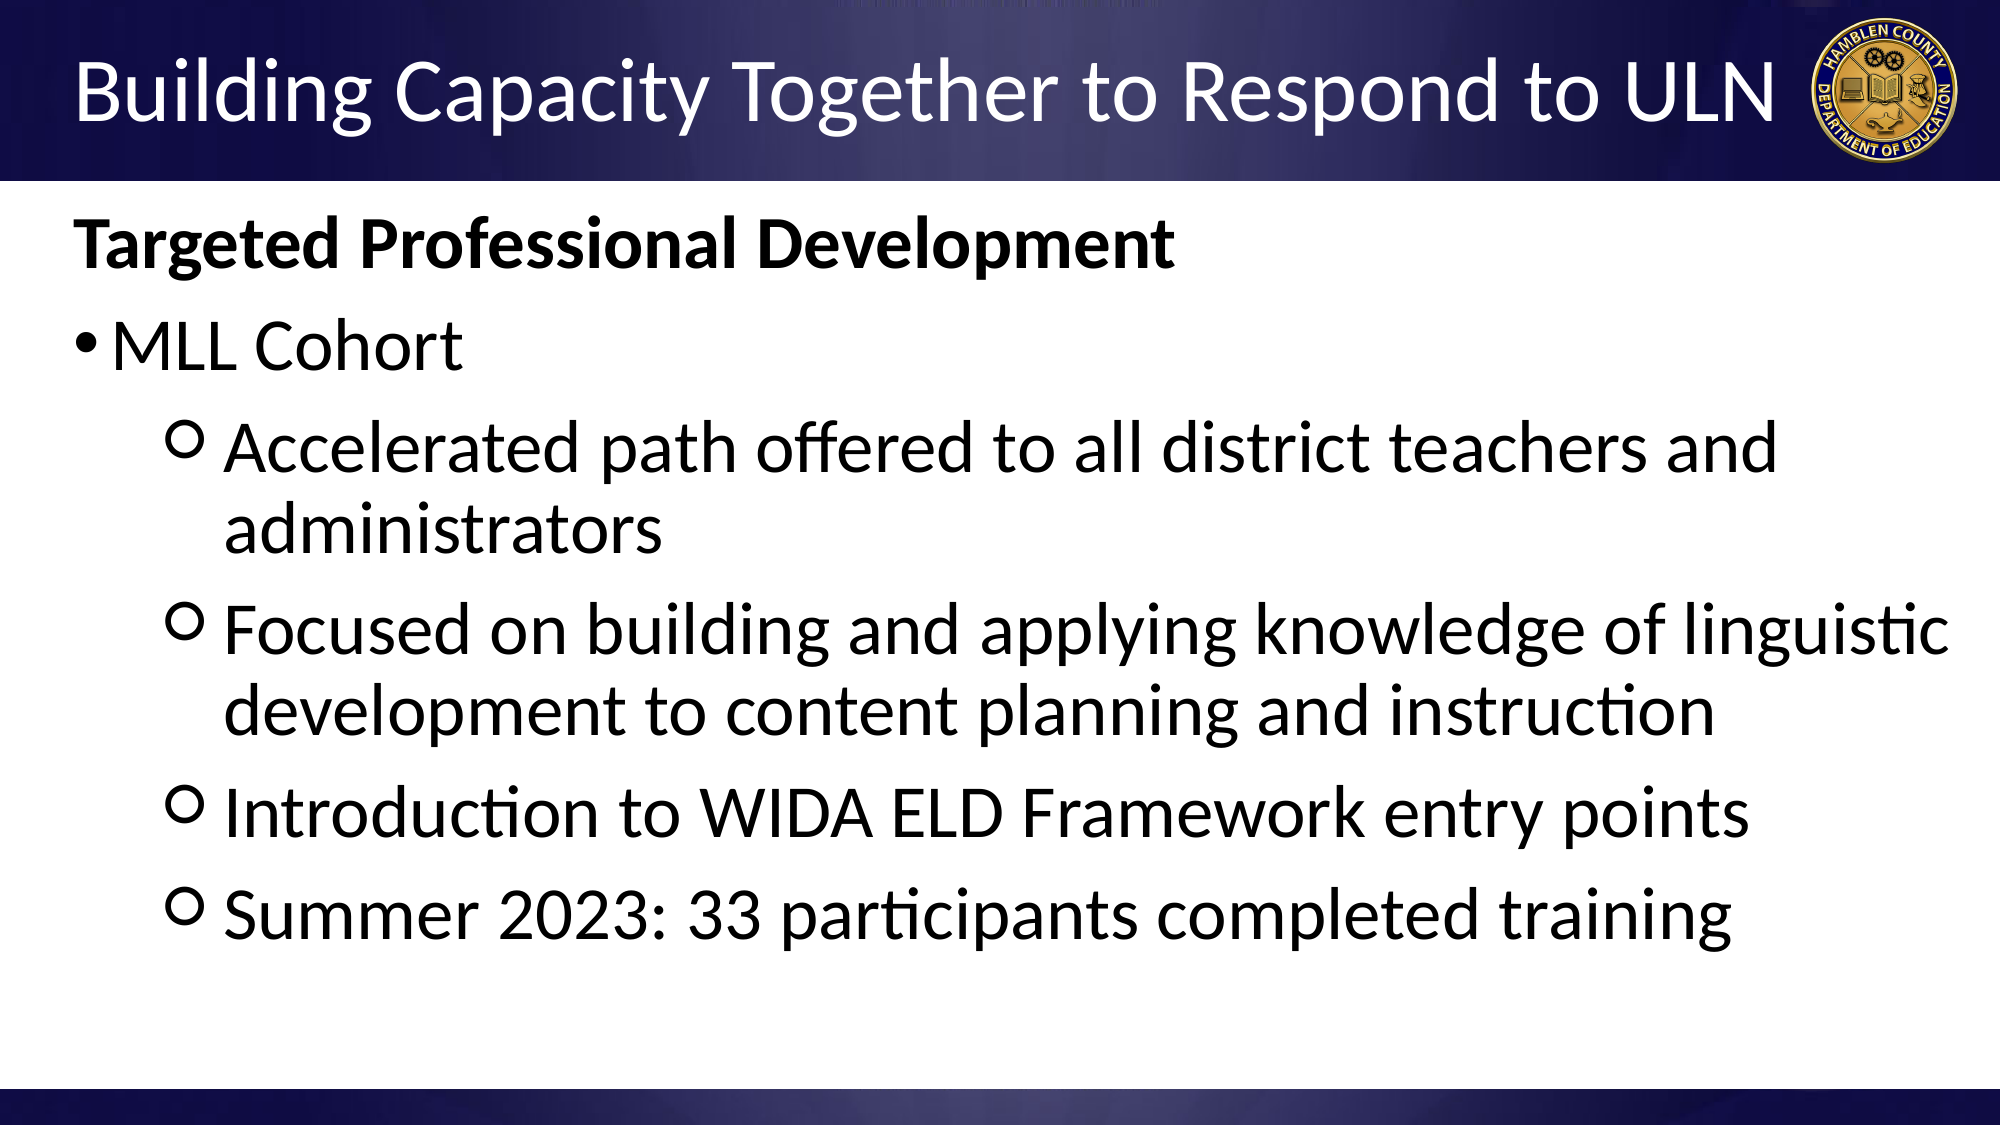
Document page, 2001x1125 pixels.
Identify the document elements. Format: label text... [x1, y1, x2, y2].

picture [0, 1088, 2000, 1125]
text_box Targeted Professional Development MLL Cohort Accelerated path offered to all district teachers and administrators Focused on building and applying knowledge of linguistic development to content planning and instruction Introduction to WIDA ELD Framework entry points Summer 2023: 33 participants completed training [58, 196, 1988, 1067]
picture [0, 0, 2000, 181]
